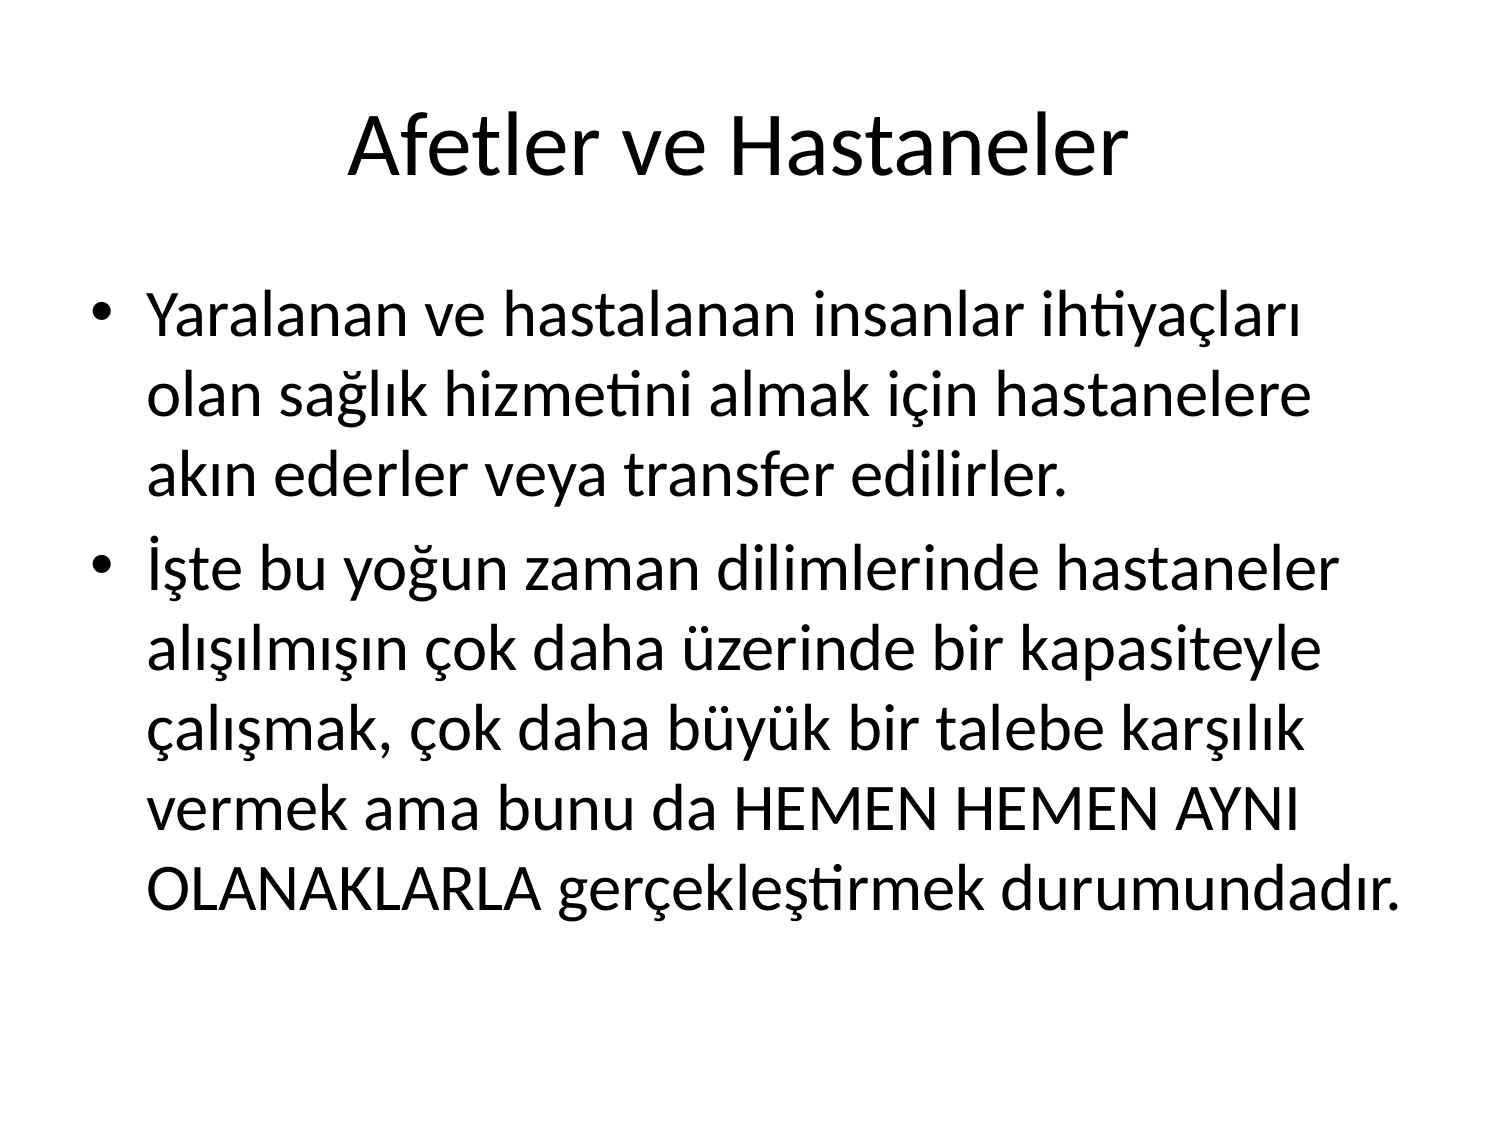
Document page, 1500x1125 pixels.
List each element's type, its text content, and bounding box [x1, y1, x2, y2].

list Yaralanan ve hastalanan insanlar ihtiyaçları olan sağlık hizmetini almak için hastanelere akın ederler veya transfer edilirler. İşte bu yoğun zaman dilimlerinde hastaneler alışılmışın çok daha üzerinde bir kapasiteyle çalışmak, çok daha büyük bir talebe karşılık vermek ama bunu da HEMEN HEMEN AYNI OLANAKLARLA gerçekleştirmek durumundadır. [75, 262, 1425, 1005]
title Afetler ve Hastaneler [75, 45, 1425, 233]
